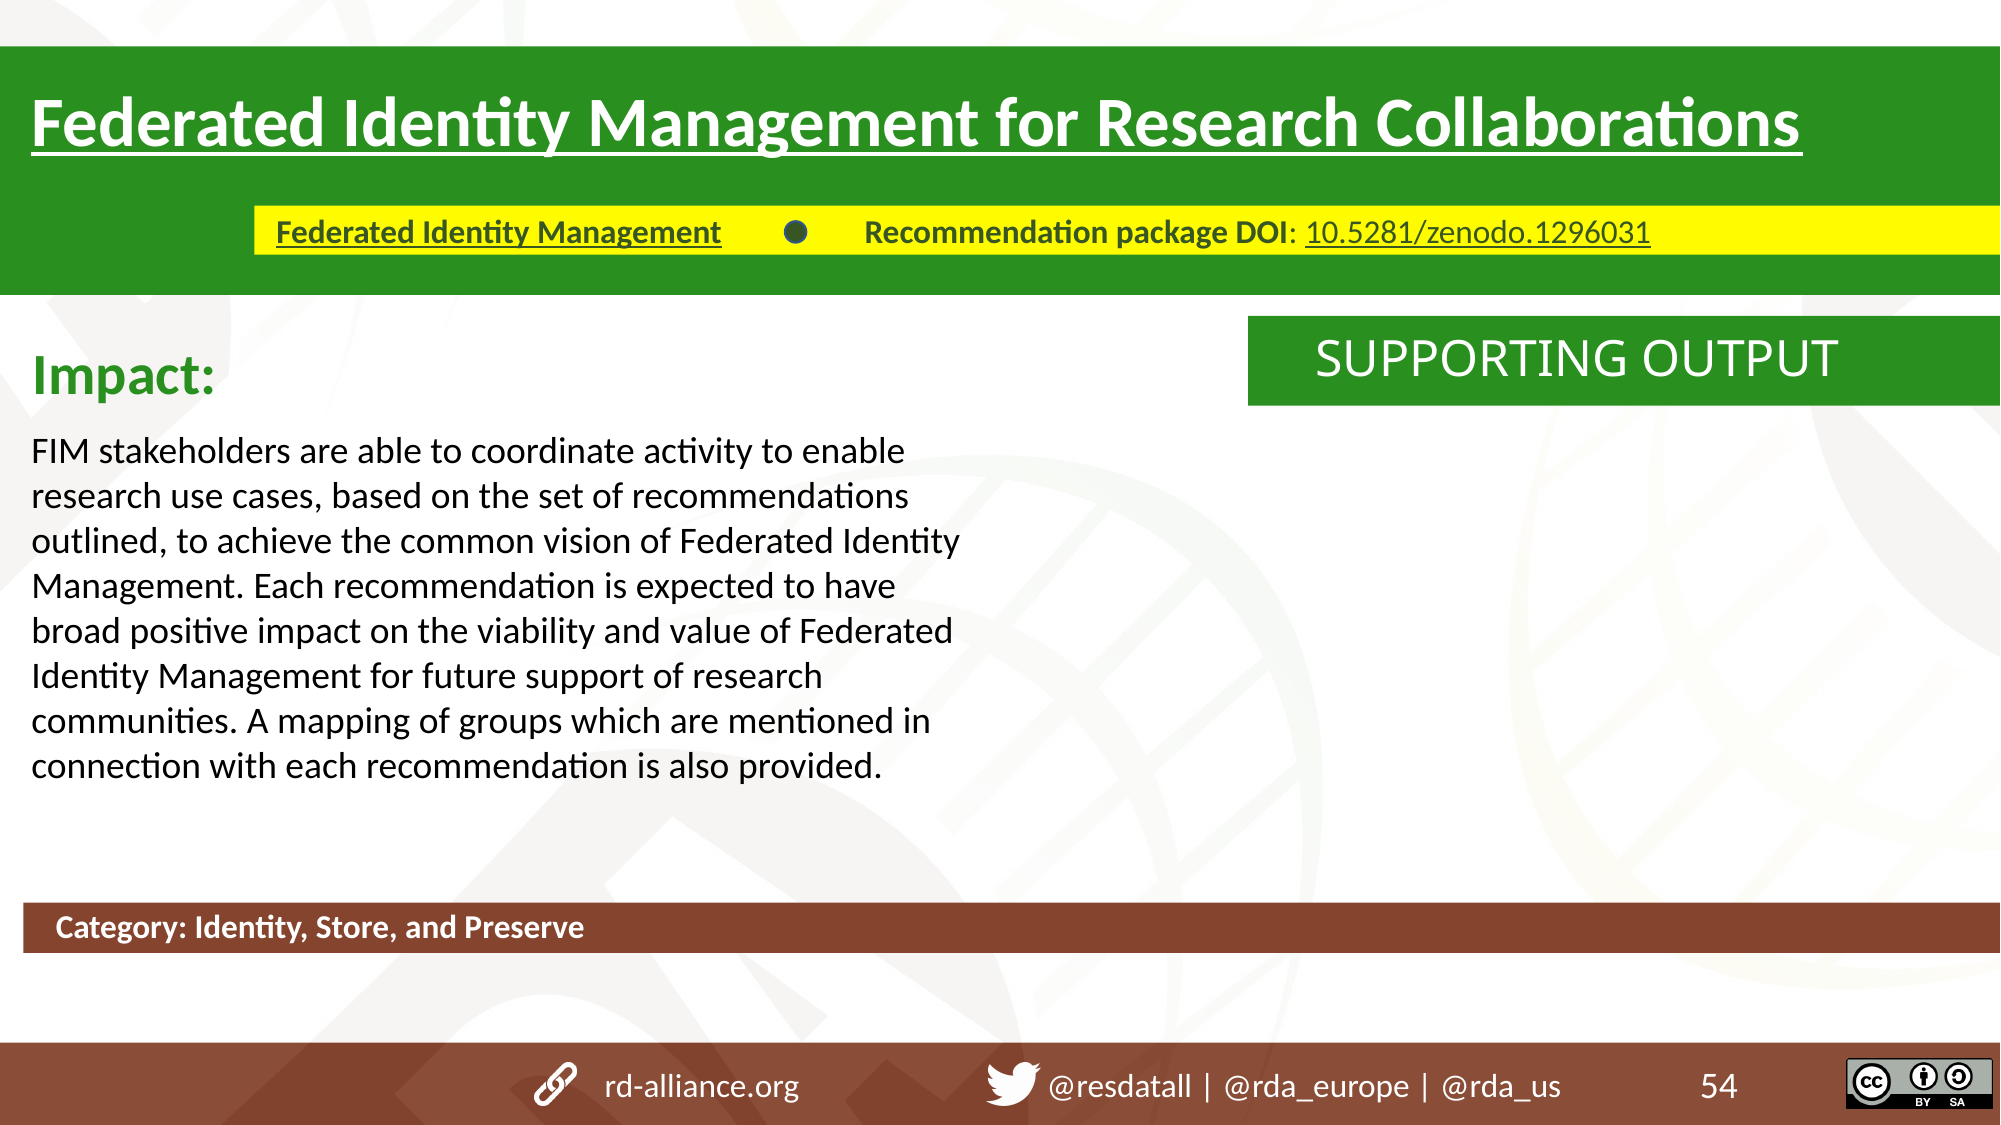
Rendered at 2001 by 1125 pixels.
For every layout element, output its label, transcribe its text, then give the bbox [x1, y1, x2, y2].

text_box FIM stakeholders are able to coordinate activity to enable research use cases, based on the set of recommendations outlined, to achieve the common vision of Federated Identity Management. Each recommendation is expected to have broad positive impact on the viability and value of Federated Identity Management for future support of research communities. A mapping of groups which are mentioned in connection with each recommendation is also provided. [16, 418, 977, 793]
text_box [22, 902, 41, 954]
slide_number 54 [1684, 1054, 1800, 1125]
footer rd-alliance.org @resdatall | @rda_europe | @rda_us [538, 1054, 1629, 1114]
text_box Federated Identity Management [261, 203, 849, 258]
text_box Federated Identity Management for Research Collaborations [16, 68, 1947, 169]
picture [534, 1062, 538, 1106]
picture [1846, 1058, 1993, 1109]
text_box [1483, 902, 2000, 954]
text_box [783, 220, 808, 244]
text_box [1667, 205, 2000, 256]
text_box SUPPORTING OUTPUT [1247, 314, 2000, 407]
text_box [253, 205, 261, 256]
text_box Category: Identity, Store, and Preserve [41, 897, 1483, 1032]
text_box Impact: [18, 336, 232, 415]
text_box Recommendation package DOI: 10.5281/zenodo.1296031 [849, 202, 1667, 258]
text_box [0, 45, 2000, 296]
